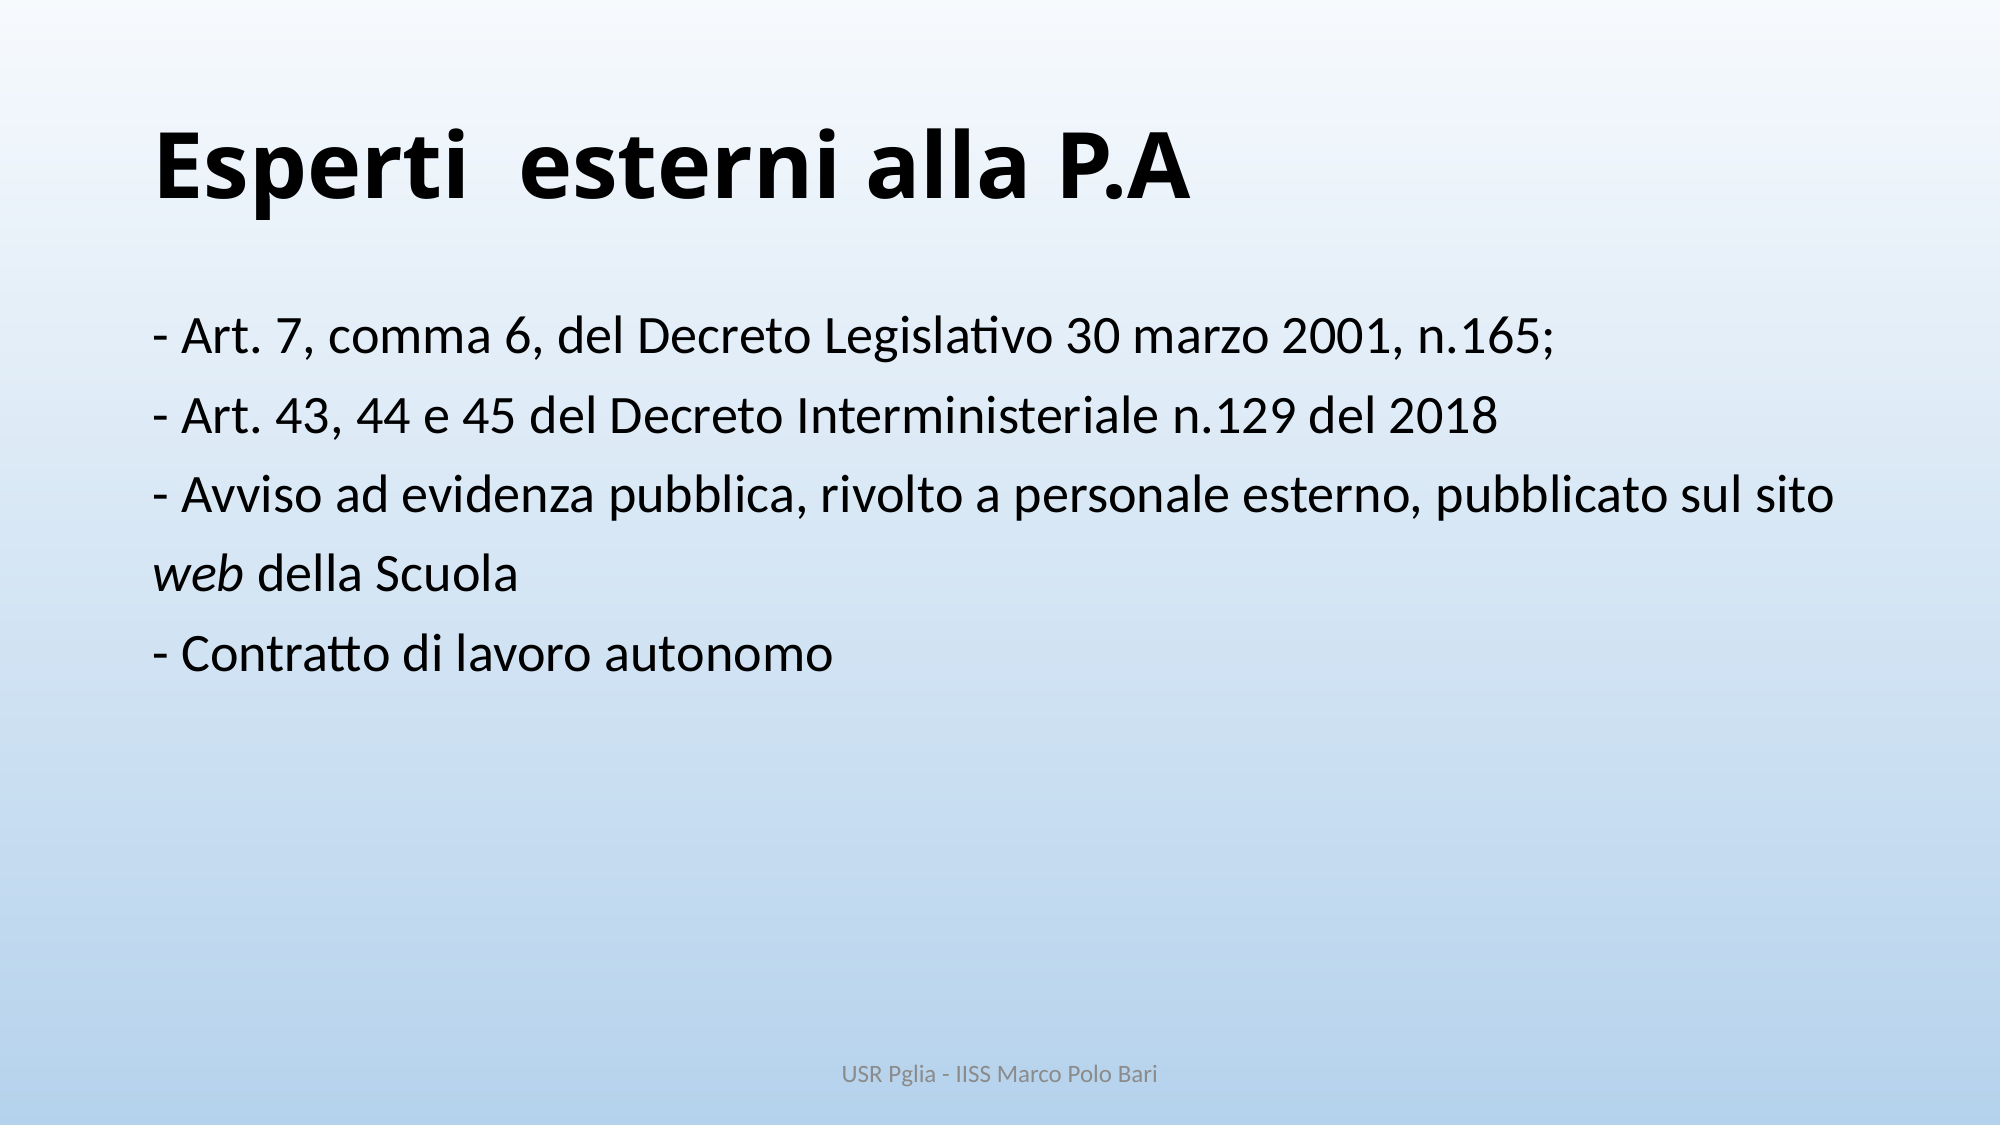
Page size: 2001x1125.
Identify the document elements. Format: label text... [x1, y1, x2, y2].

footer USR Pglia - IISS Marco Polo Bari [662, 1042, 1338, 1103]
title Esperti esterni alla P.A [137, 59, 1863, 278]
list - Art. 7, comma 6, del Decreto Legislativo 30 marzo 2001, n.165; - Art. 43, 44 e 45 del Decreto Interministeriale n.129 del 2018 - Avviso ad evidenza pubblica, rivolto a personale esterno, pubblicato sul sito web della Scuola - Contratto di lavoro autonomo [137, 299, 1863, 1014]
